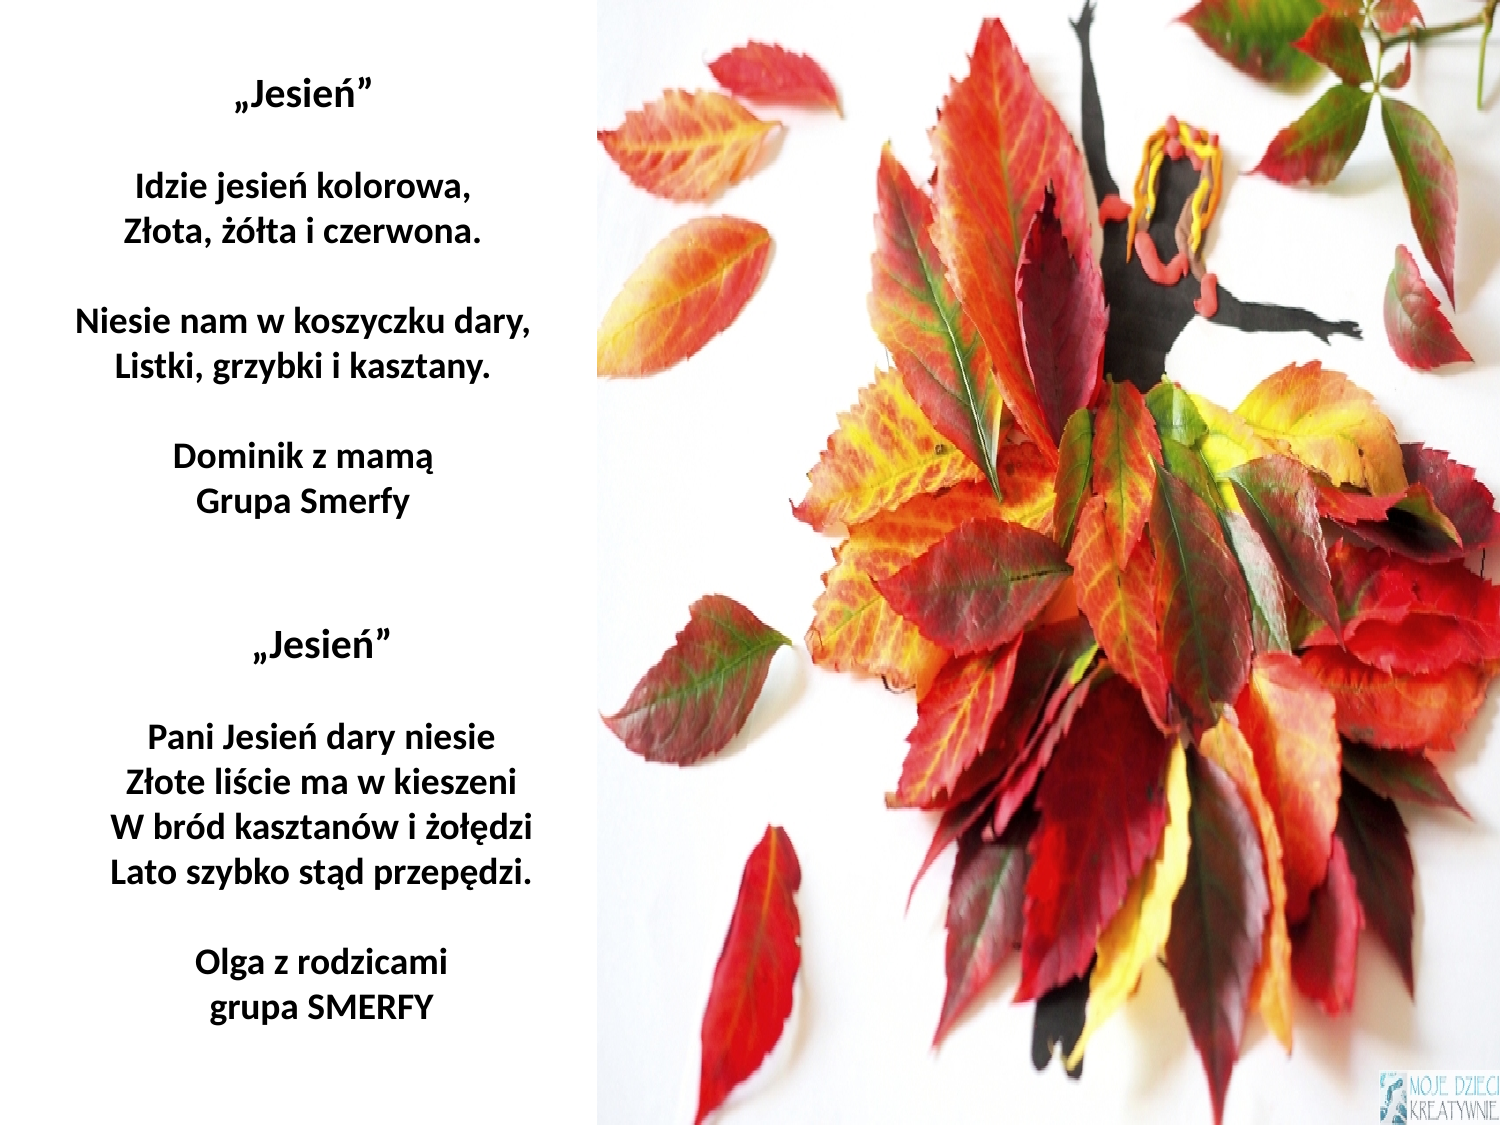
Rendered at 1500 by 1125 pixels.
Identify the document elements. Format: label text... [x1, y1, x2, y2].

title [0, 46, 592, 750]
text_box „Jesień” Pani Jesień dary niesie Złote liście ma w kieszeni W bród kasztanów i żołędzi Lato szybko stąd przepędzi. Olga z rodzicami grupa SMERFY [95, 609, 549, 1080]
picture [597, 0, 1500, 1125]
text_box „Jesień” Idzie jesień kolorowa, Złota, żółta i czerwona. Niesie nam w koszyczku dary, Listki, grzybki i kasztany. Dominik z mamą Grupa Smerfy [60, 58, 547, 574]
